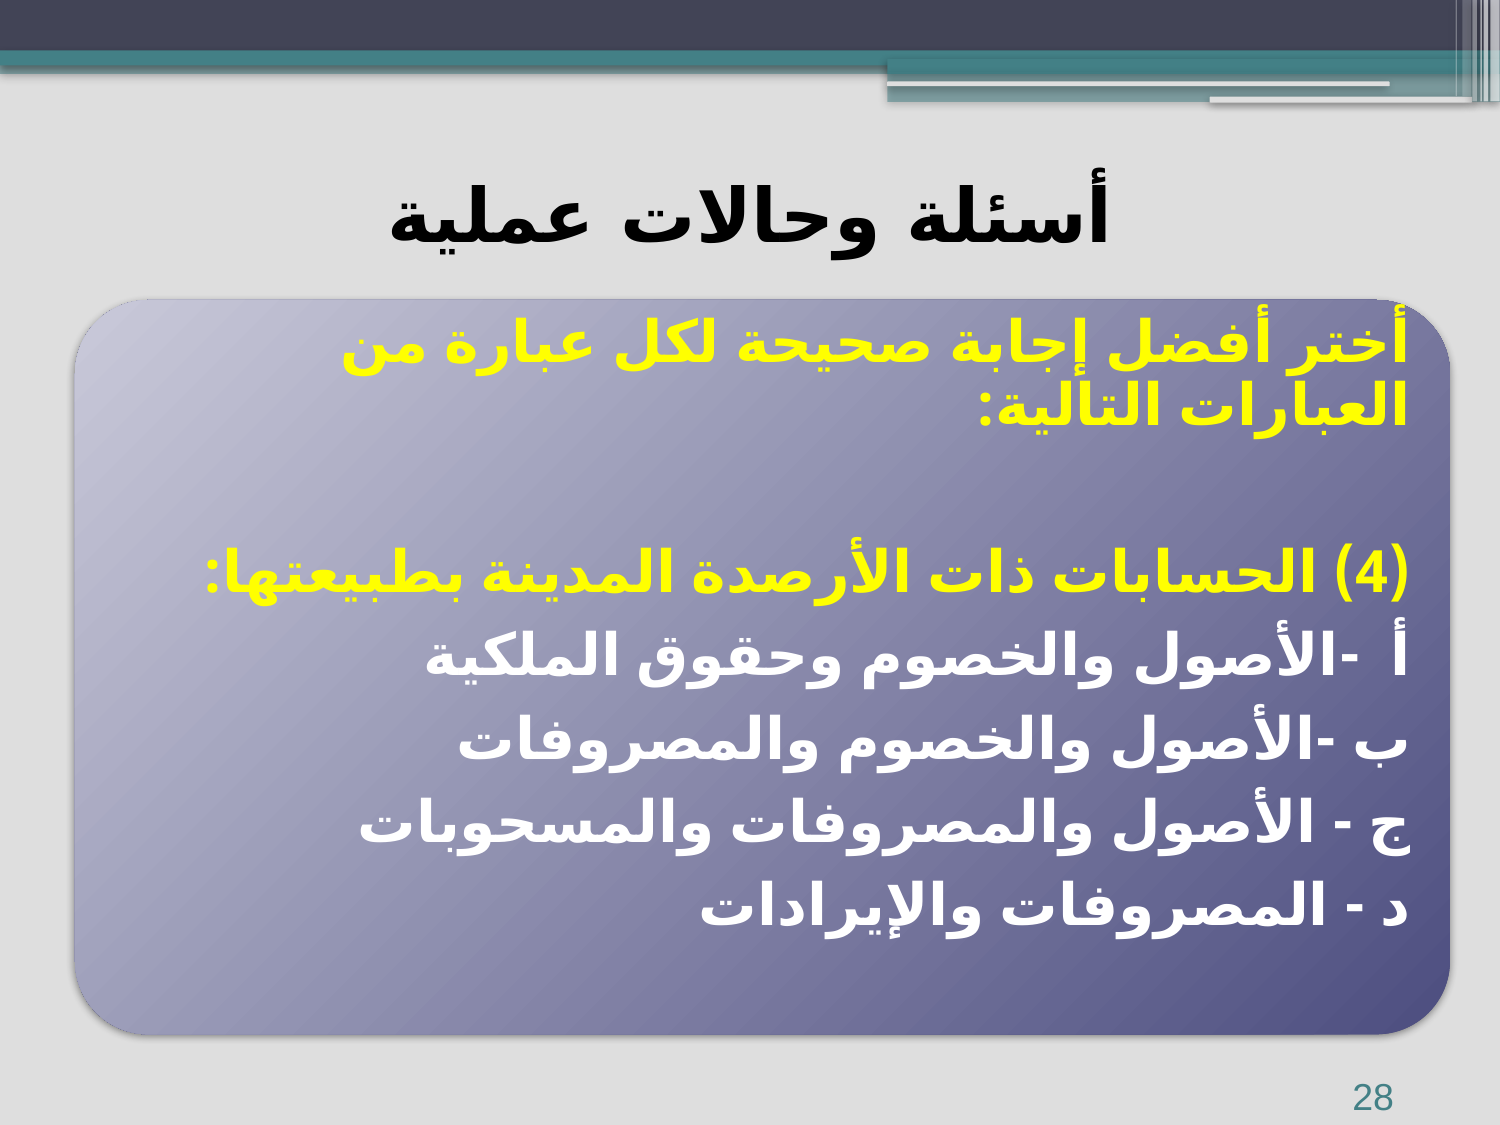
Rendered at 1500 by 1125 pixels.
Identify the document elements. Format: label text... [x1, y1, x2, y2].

title أسئلة وحالات عملية [74, 124, 1426, 298]
slide_number 28 [1337, 1065, 1463, 1125]
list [74, 299, 1451, 1035]
